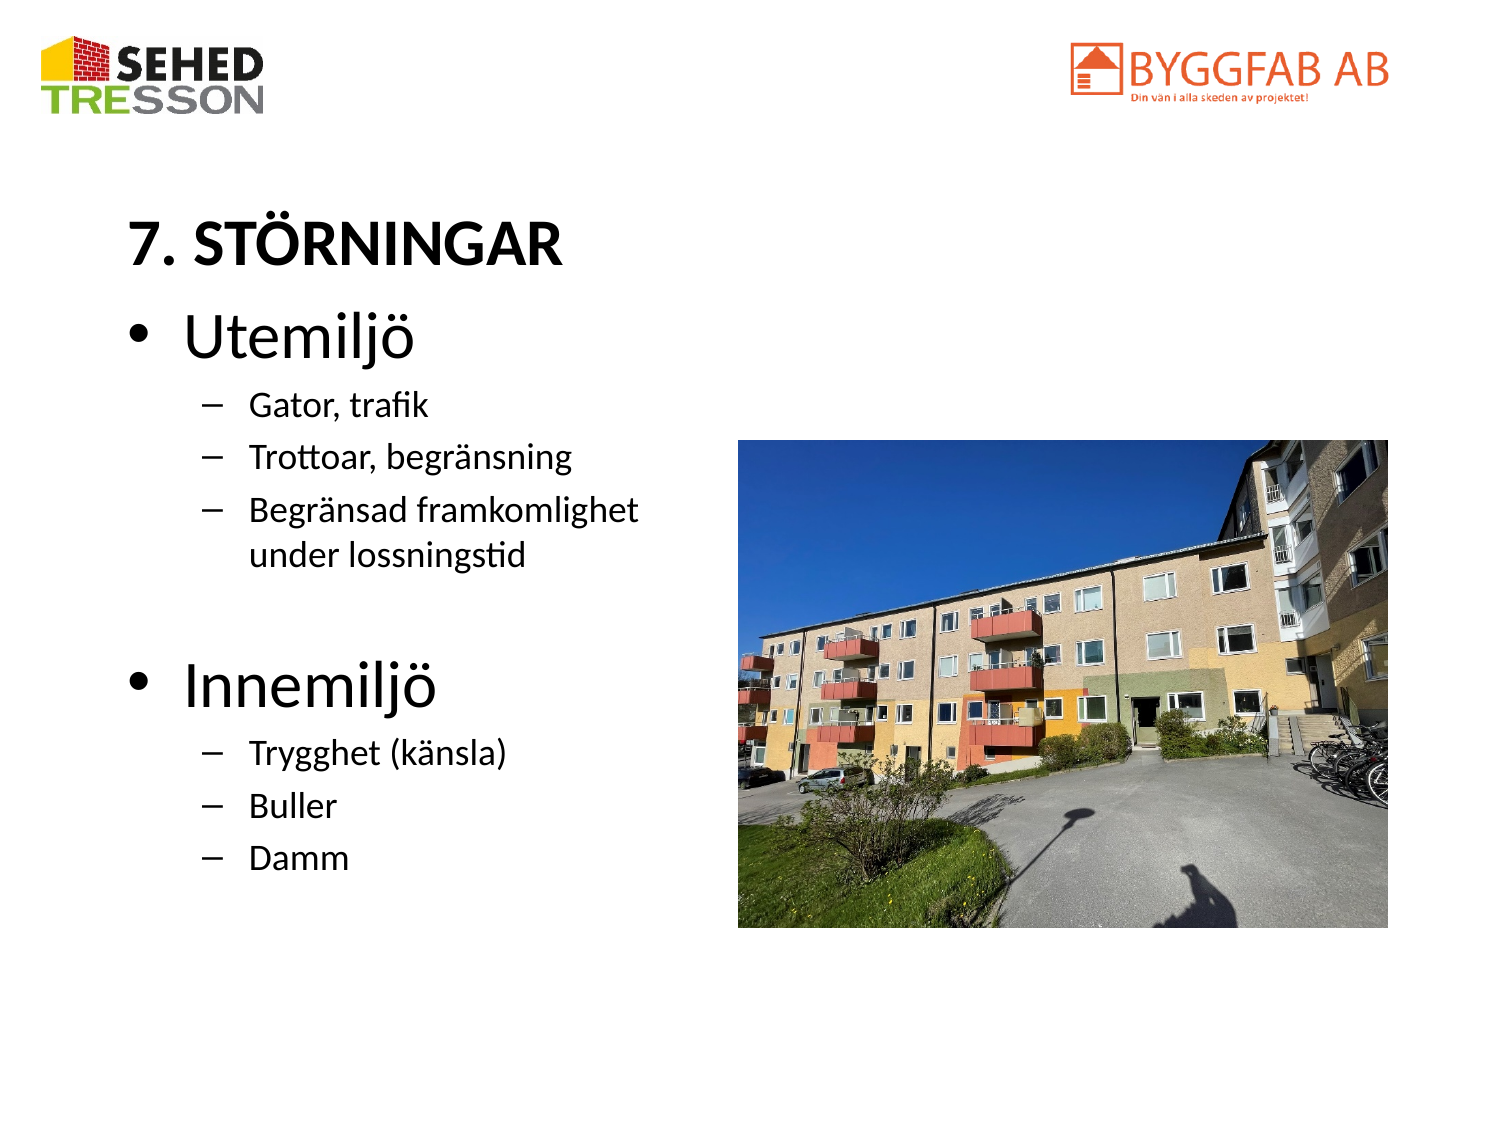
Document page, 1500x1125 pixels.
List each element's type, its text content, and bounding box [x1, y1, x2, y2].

list 7. STÖRNINGAR Utemiljö Gator, trafik Trottoar, begränsning Begränsad framkomlighet under lossningstid Innemiljö Trygghet (känsla) Buller Damm [112, 191, 705, 934]
picture [40, 35, 263, 114]
picture [1068, 41, 1389, 105]
picture [737, 440, 1389, 929]
